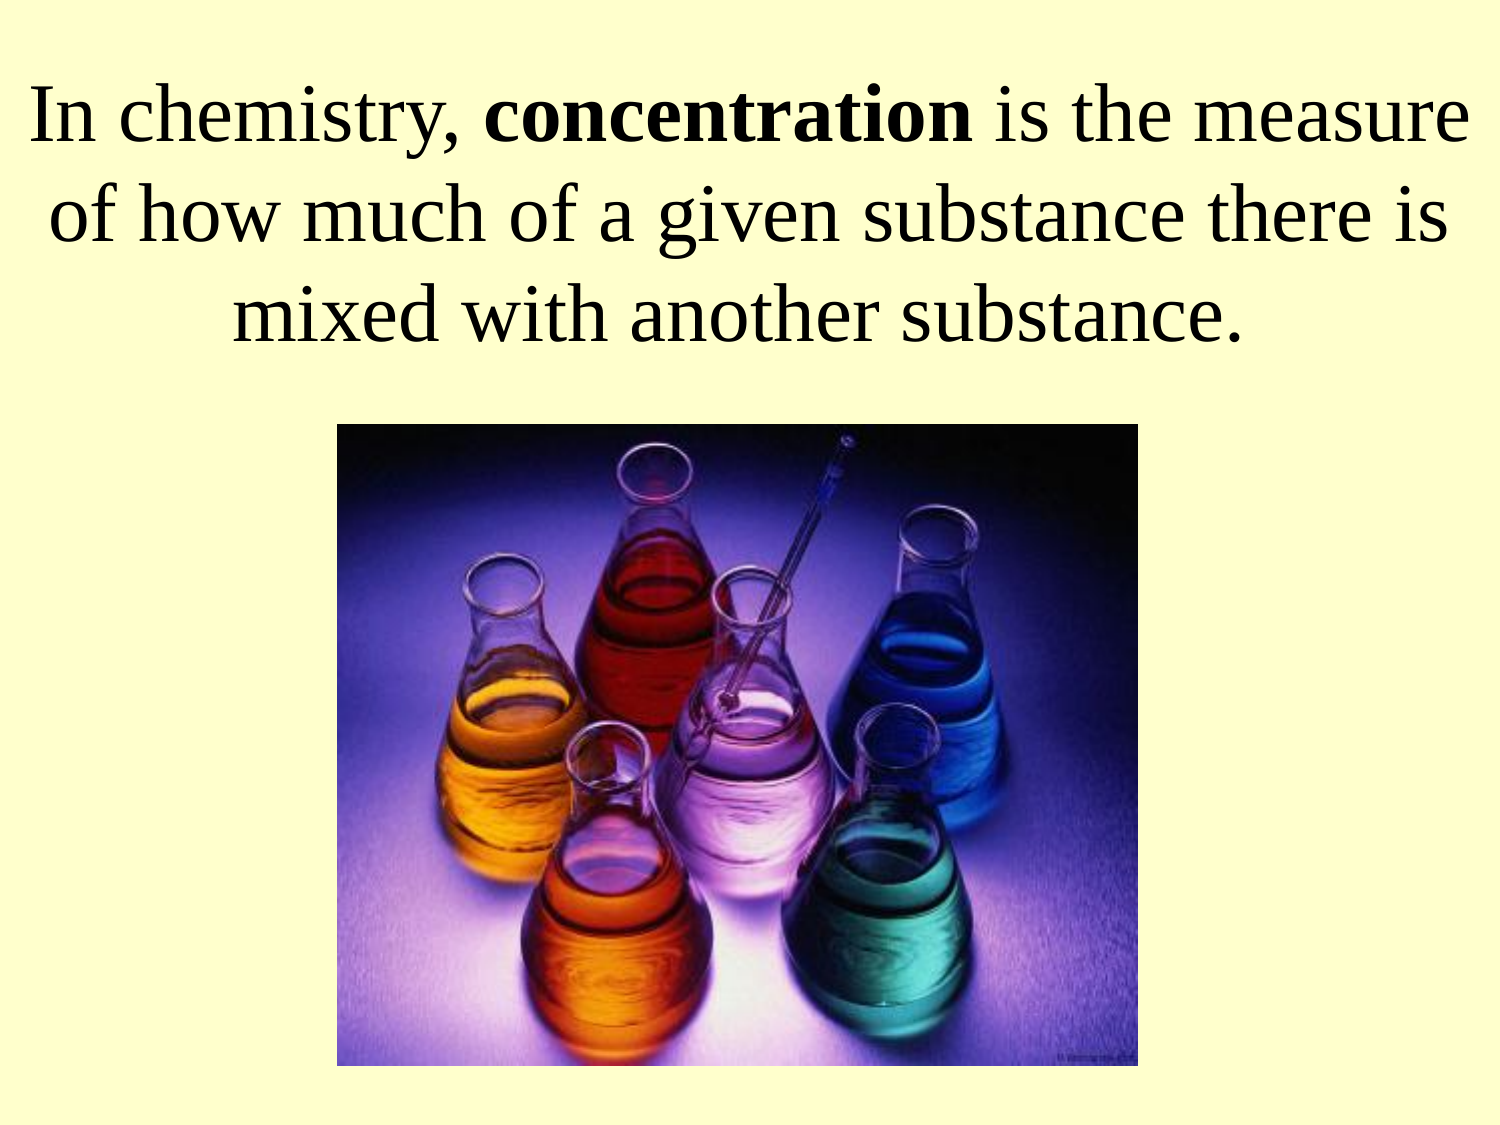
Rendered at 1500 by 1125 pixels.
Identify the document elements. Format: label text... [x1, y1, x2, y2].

picture [337, 424, 1138, 1066]
title In chemistry, concentration is the measure of how much of a given substance there is mixed with another substance. [0, 75, 1500, 341]
